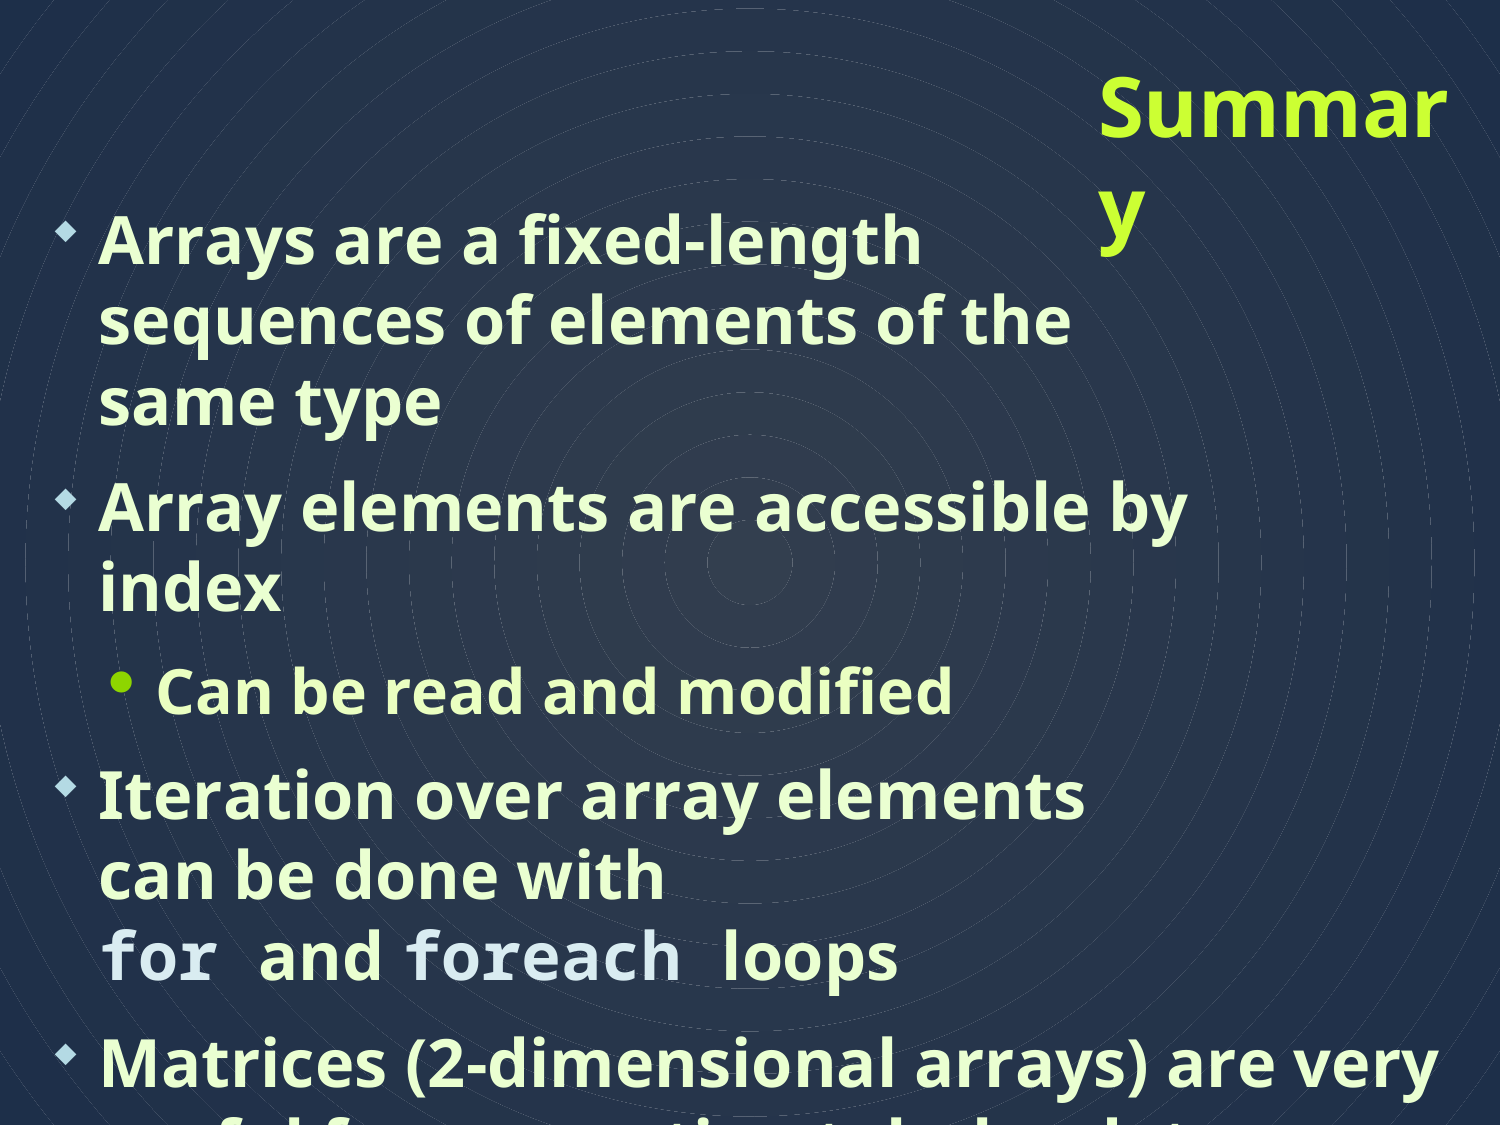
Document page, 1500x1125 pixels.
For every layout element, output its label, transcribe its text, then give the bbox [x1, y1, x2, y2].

slide_number 43 [1080, 1046, 1425, 1103]
title Summary [49, 9, 1451, 255]
list Arrays are a fixed-length sequences of elements of the same type Array elements are accessible by index Can be read and modified Iteration over array elements can be done with for and foreach loops Matrices (2-dimensional arrays) are very useful for presenting tabular data [50, 196, 1450, 1125]
